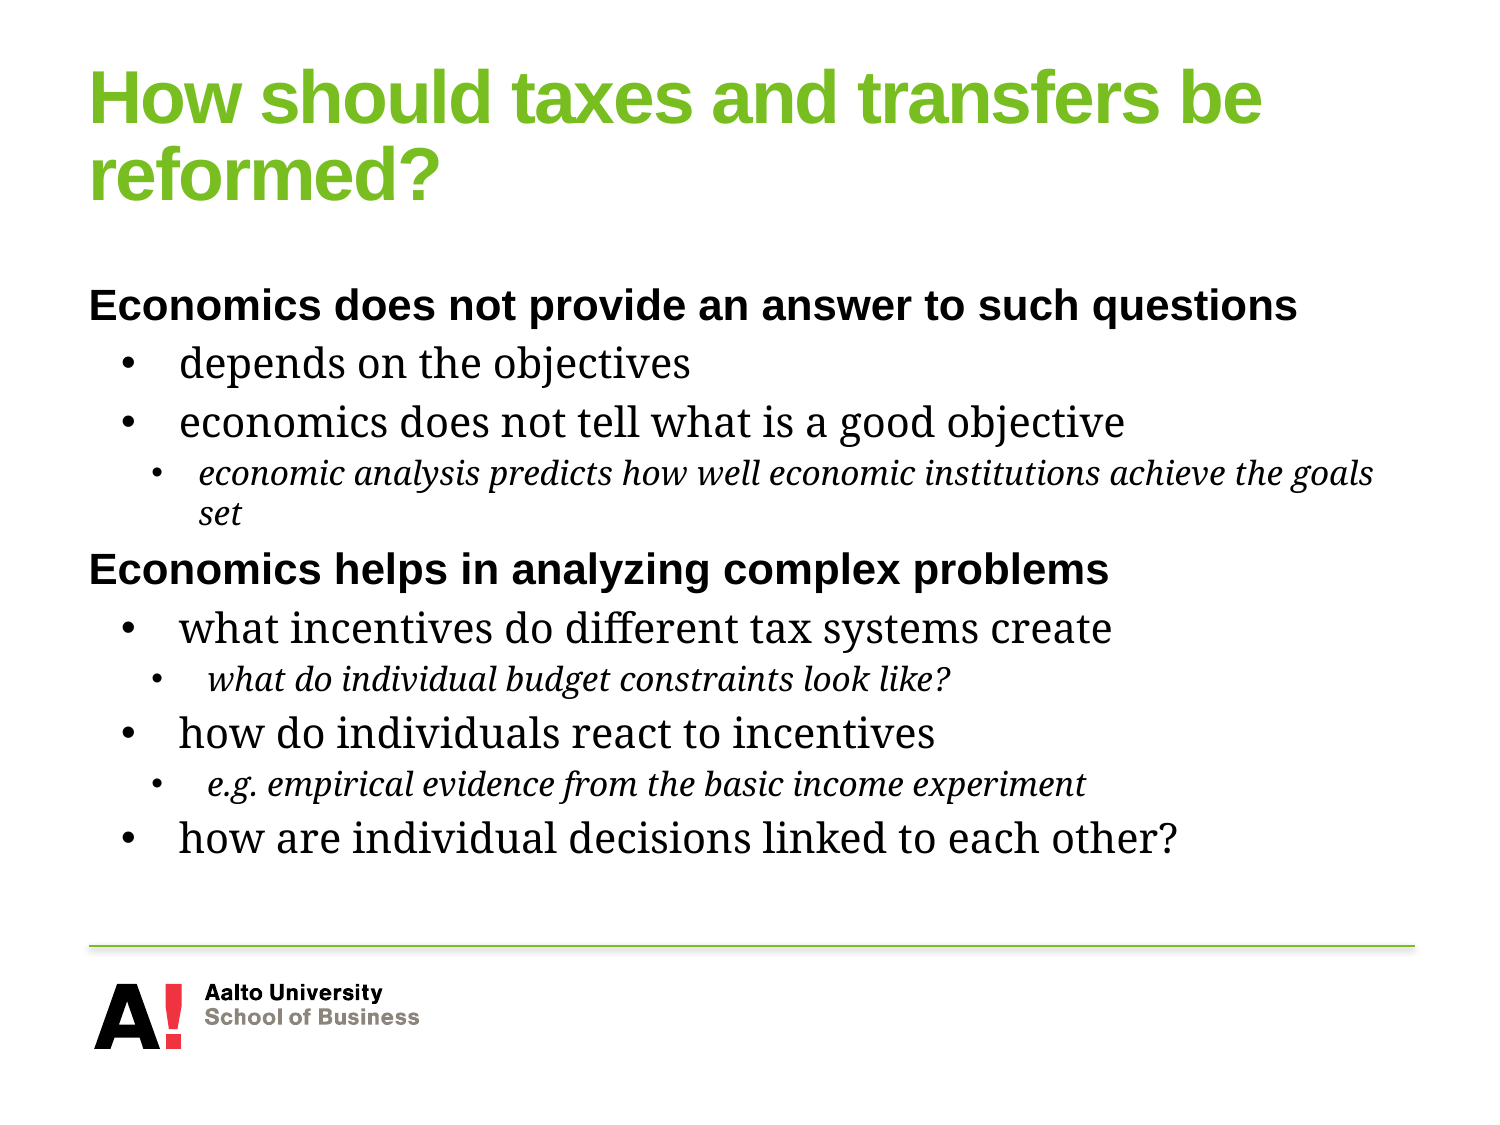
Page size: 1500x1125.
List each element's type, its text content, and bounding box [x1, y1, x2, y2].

title How should taxes and transfers be reformed? [88, 62, 1415, 259]
list Economics does not provide an answer to such questions depends on the objectives economics does not tell what is a good objective economic analysis predicts how well economic institutions achieve the goals set Economics helps in analyzing complex problems what incentives do different tax systems create what do individual budget constraints look like? how do individuals react to incentives e.g. empirical evidence from the basic income experiment how are individual decisions linked to each other? [88, 276, 1415, 905]
